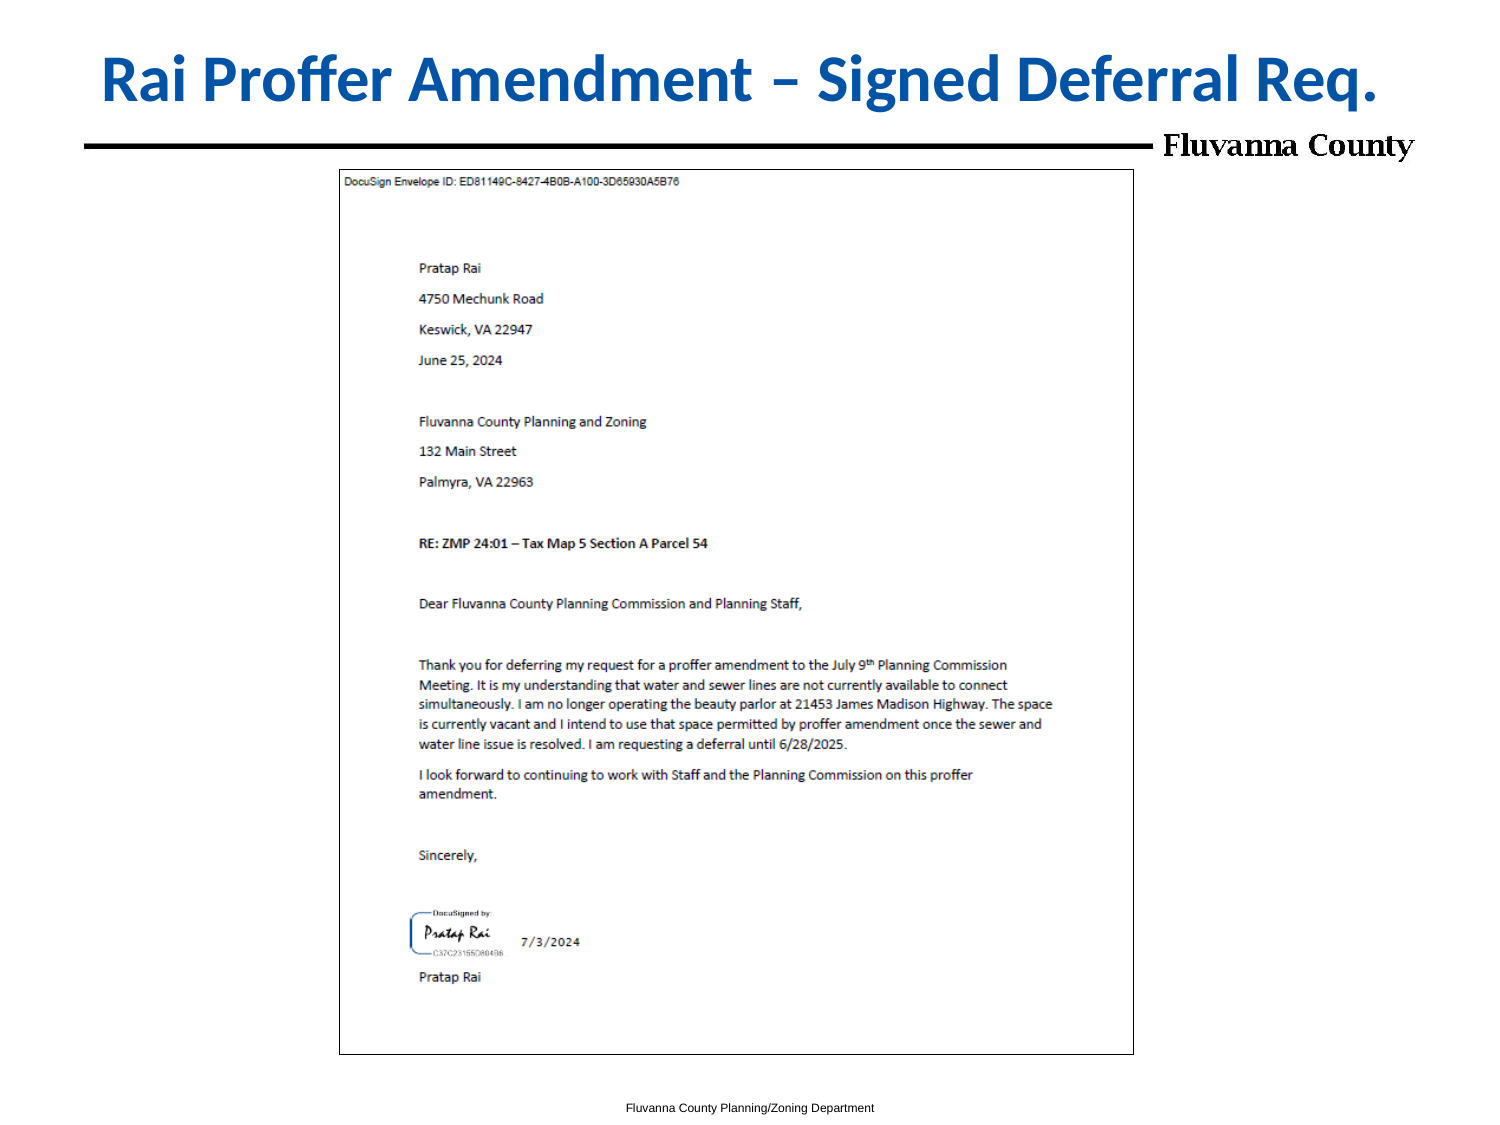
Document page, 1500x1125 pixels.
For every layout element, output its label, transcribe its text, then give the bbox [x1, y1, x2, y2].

title Rai Proffer Amendment – Signed Deferral Req. [86, 18, 1410, 131]
picture [339, 169, 1134, 1055]
picture [65, 108, 1435, 166]
